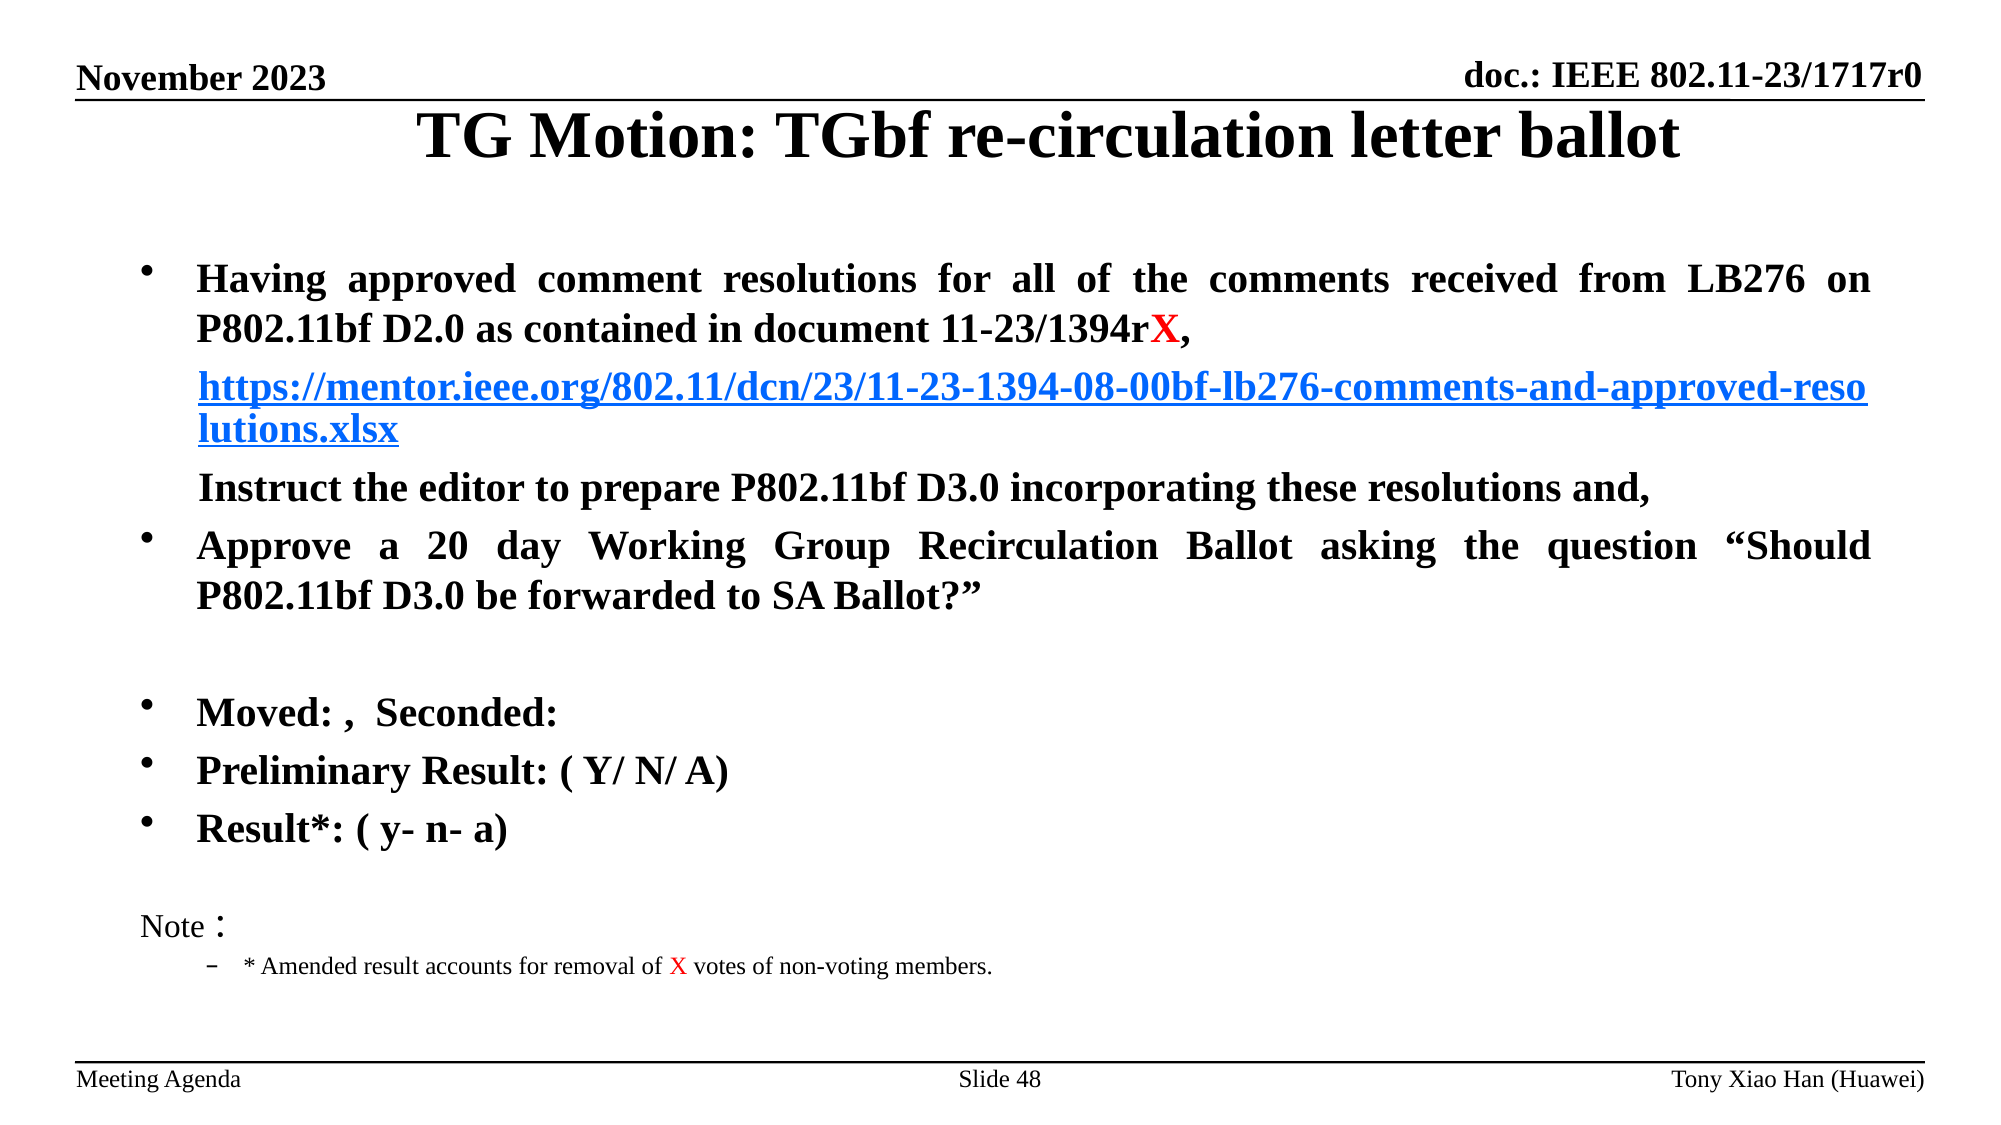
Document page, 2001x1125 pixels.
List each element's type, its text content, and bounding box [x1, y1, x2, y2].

text_box Having approved comment resolutions for all of the comments received from LB276 on P802.11bf D2.0 as contained in document 11-23/1394rX, https://mentor.ieee.org/802.11/dcn/23/11-23-1394-08-00bf-lb276-comments-and-approved-resolutions.xlsx Instruct the editor to prepare P802.11bf D3.0 incorporating these resolutions and, Approve a 20 day Working Group Recirculation Ballot asking the question “Should P802.11bf D3.0 be forwarded to SA Ballot?” Moved: , Seconded: Preliminary Result: ( Y/ N/ A) Result*: ( y- n- a) Note： * Amended result accounts for removal of X votes of non-voting members. [125, 212, 1888, 1013]
text_box TG Motion: TGbf re-circulation letter ballot [362, 87, 1738, 175]
